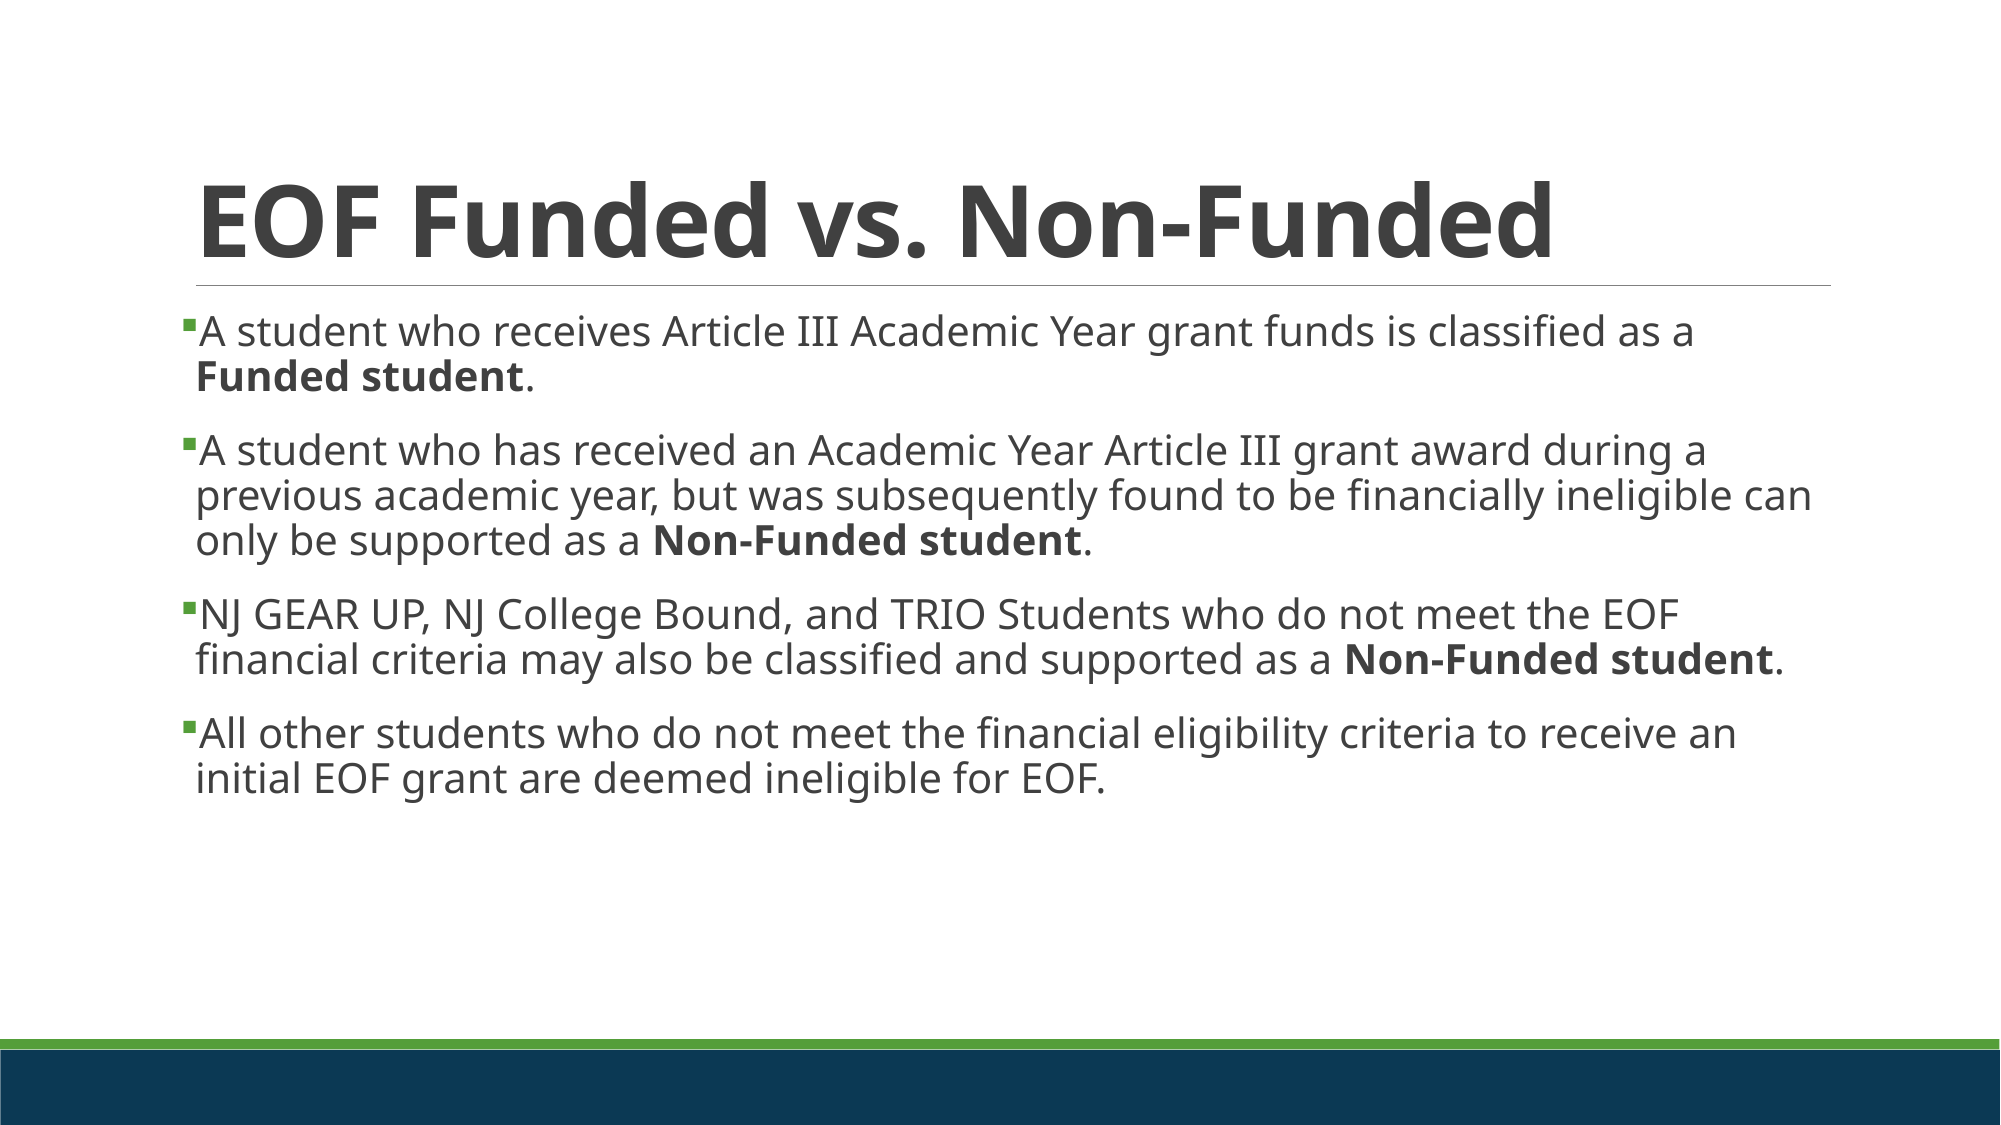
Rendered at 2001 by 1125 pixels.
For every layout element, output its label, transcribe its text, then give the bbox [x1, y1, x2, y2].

list A student who receives Article III Academic Year grant funds is classified as a Funded student. A student who has received an Academic Year Article III grant award during a previous academic year, but was subsequently found to be financially ineligible can only be supported as a Non-Funded student. NJ GEAR UP, NJ College Bound, and TRIO Students who do not meet the EOF financial criteria may also be classified and supported as a Non-Funded student. All other students who do not meet the financial eligibility criteria to receive an initial EOF grant are deemed ineligible for EOF. [180, 302, 1830, 1041]
title EOF Funded vs. Non-Funded [180, 47, 1830, 285]
